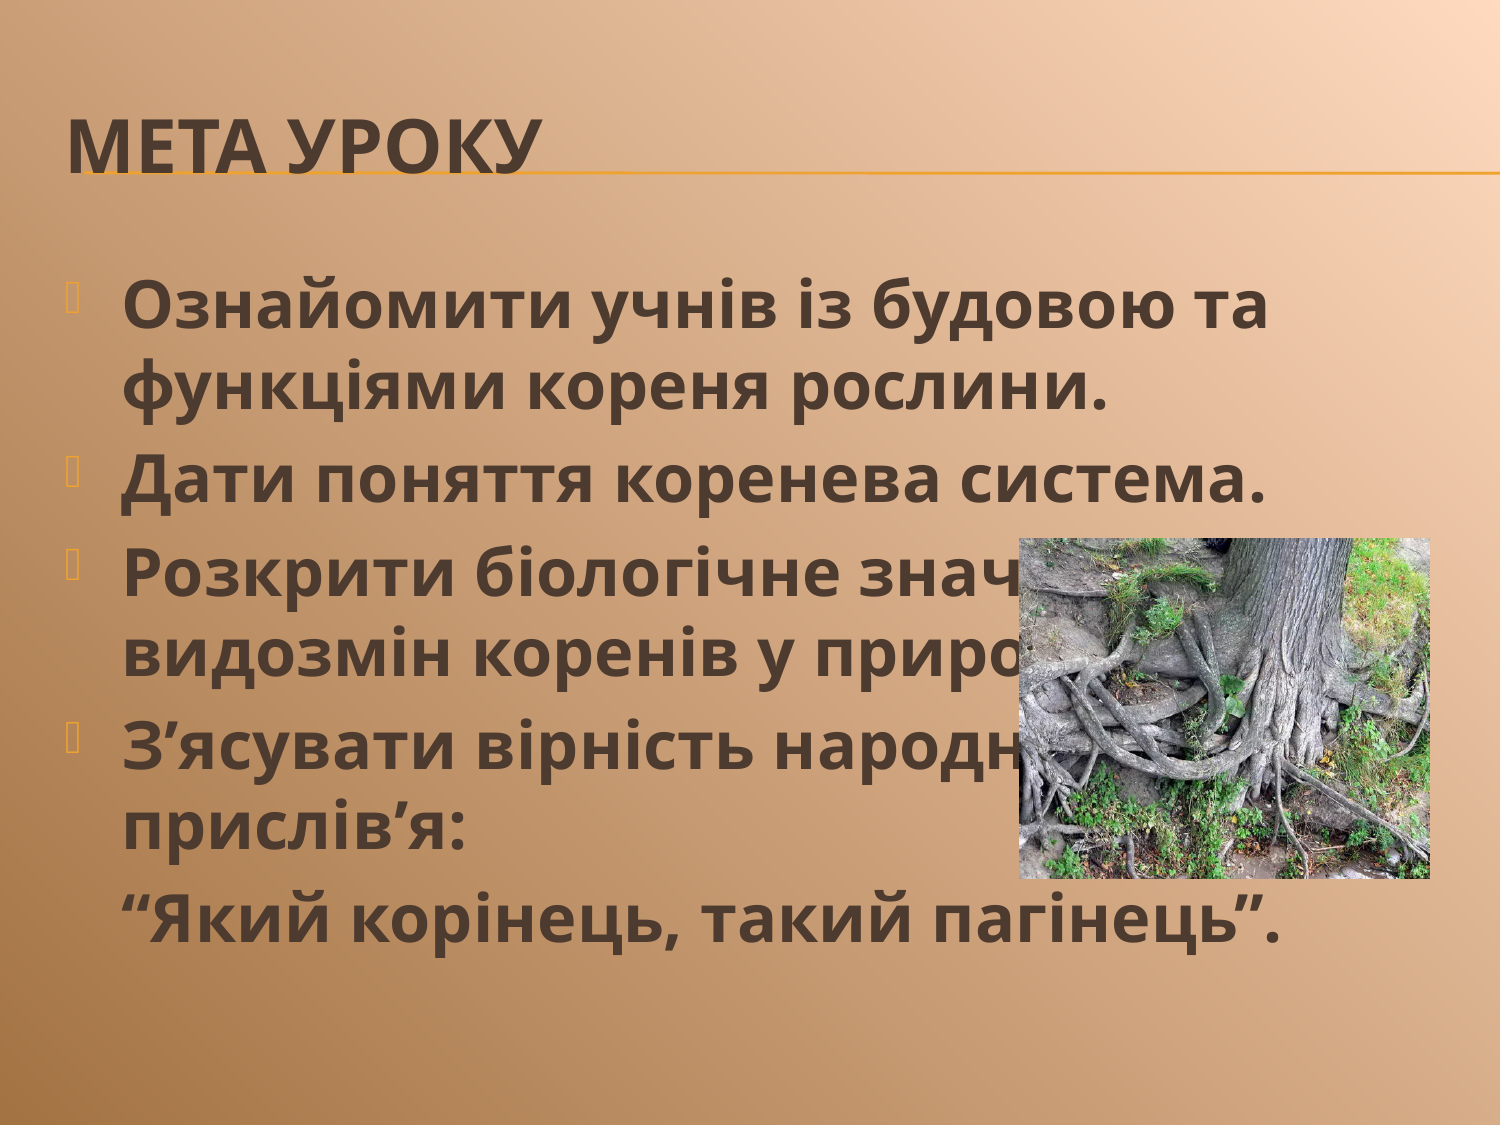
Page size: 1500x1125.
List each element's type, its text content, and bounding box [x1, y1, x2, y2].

title Мета уроку [50, 75, 1475, 213]
list Ознайомити учнів із будовою та функціями кореня рослини. Дати поняття коренева система. Розкрити біологічне значення видозмін коренів у природі. З’ясувати вірність народного прислів’я: “Який корінець, такий пагінець”. [50, 254, 1475, 1043]
picture [1019, 538, 1430, 880]
